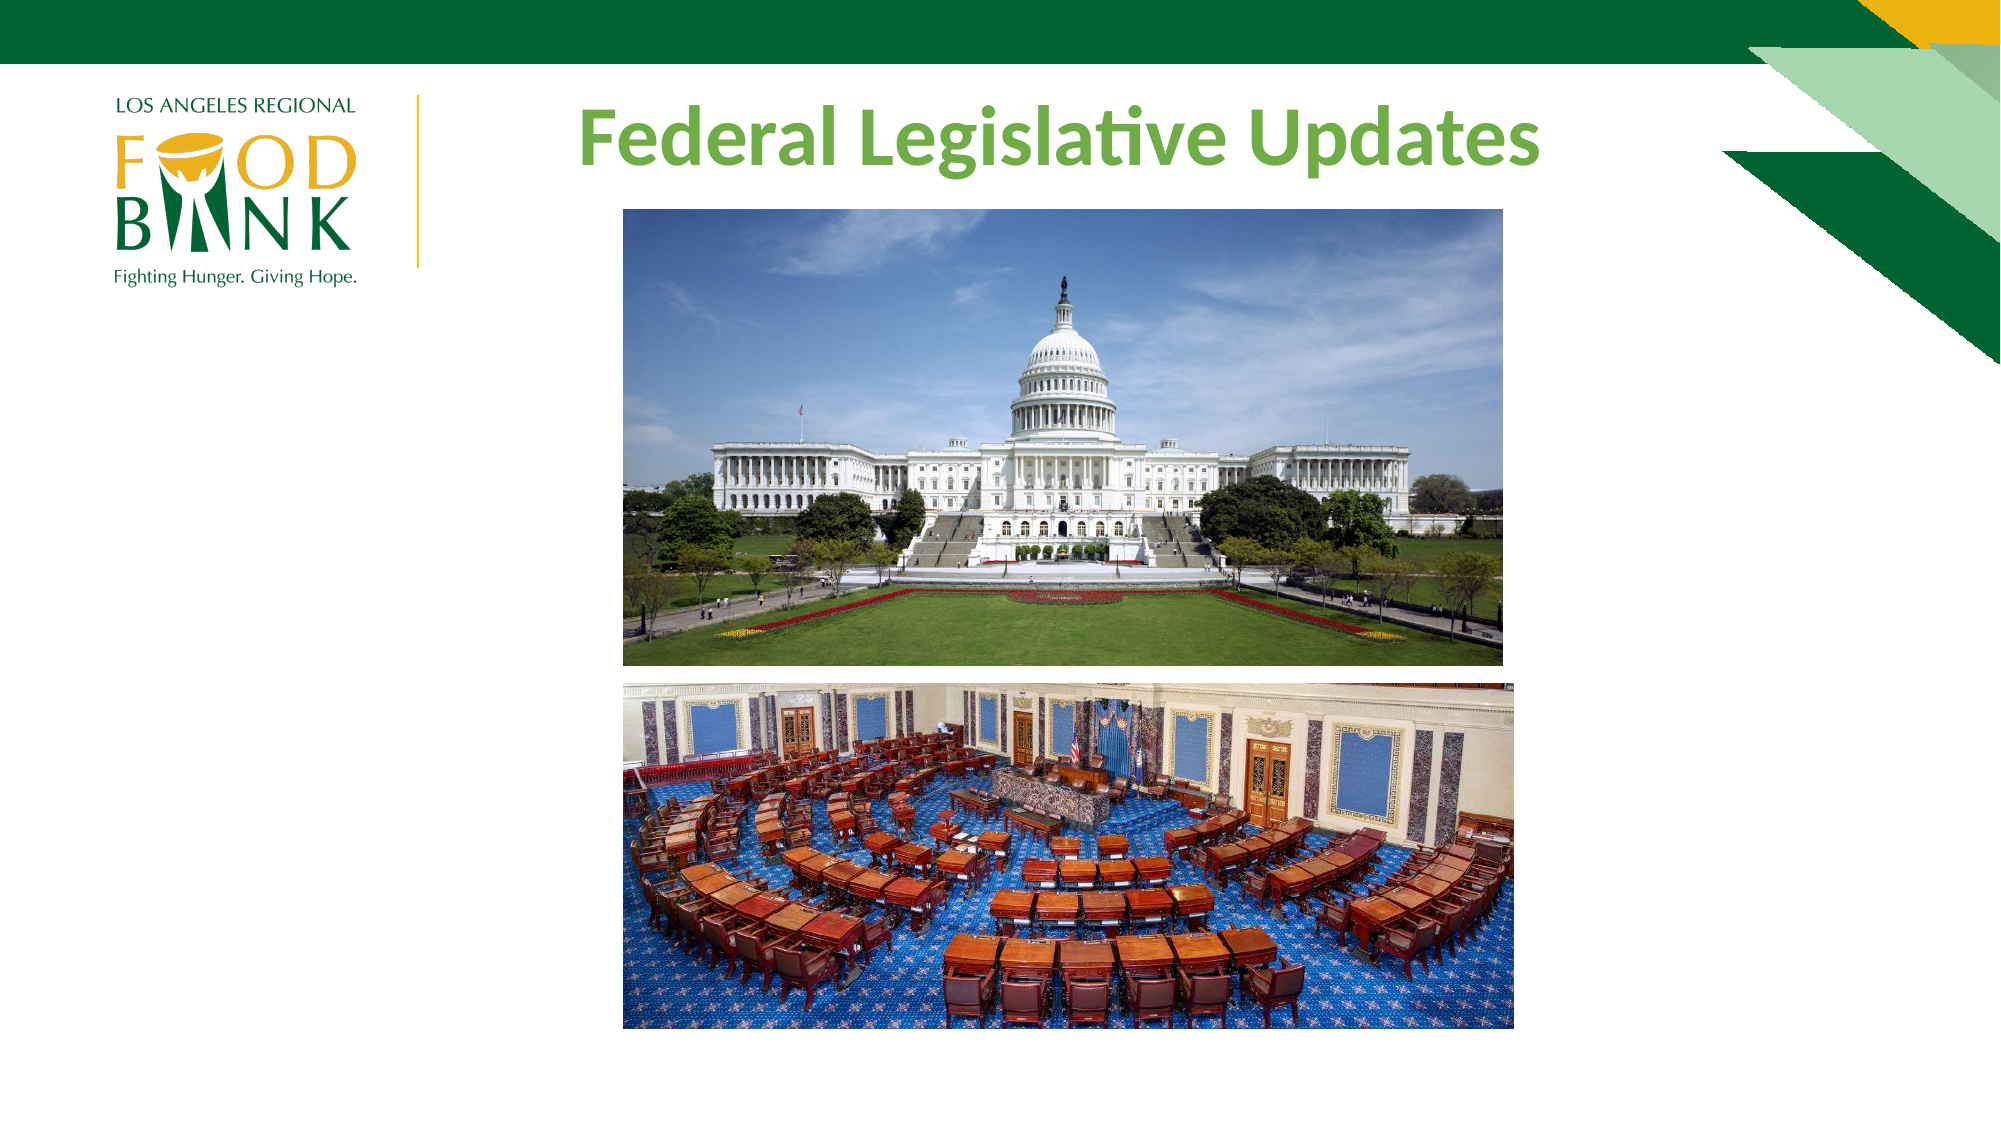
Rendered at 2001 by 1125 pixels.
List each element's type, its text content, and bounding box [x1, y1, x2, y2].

picture [0, 0, 2001, 666]
picture [623, 683, 1515, 1030]
list Federal Legislative Updates [436, 100, 1685, 254]
